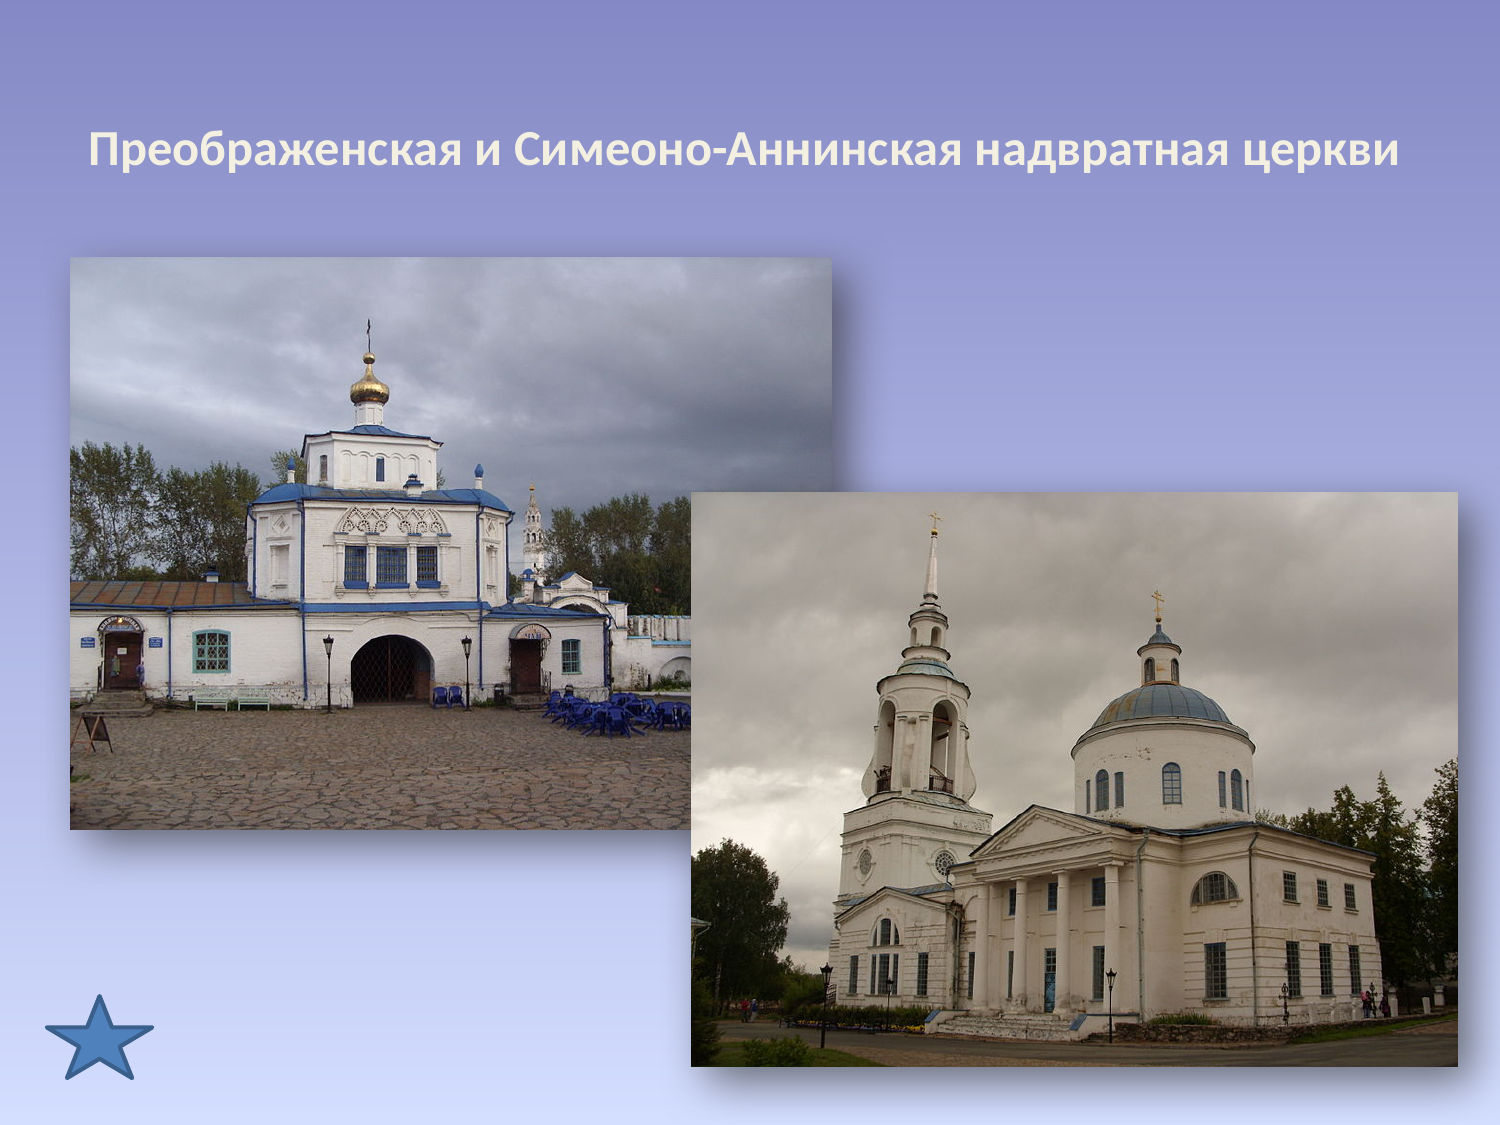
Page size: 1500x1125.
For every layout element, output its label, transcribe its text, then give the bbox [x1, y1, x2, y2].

picture [70, 257, 1458, 1067]
title Преображенская и Симеоно-Аннинская надвратная церкви [70, 82, 1421, 270]
text_box [44, 993, 155, 1080]
